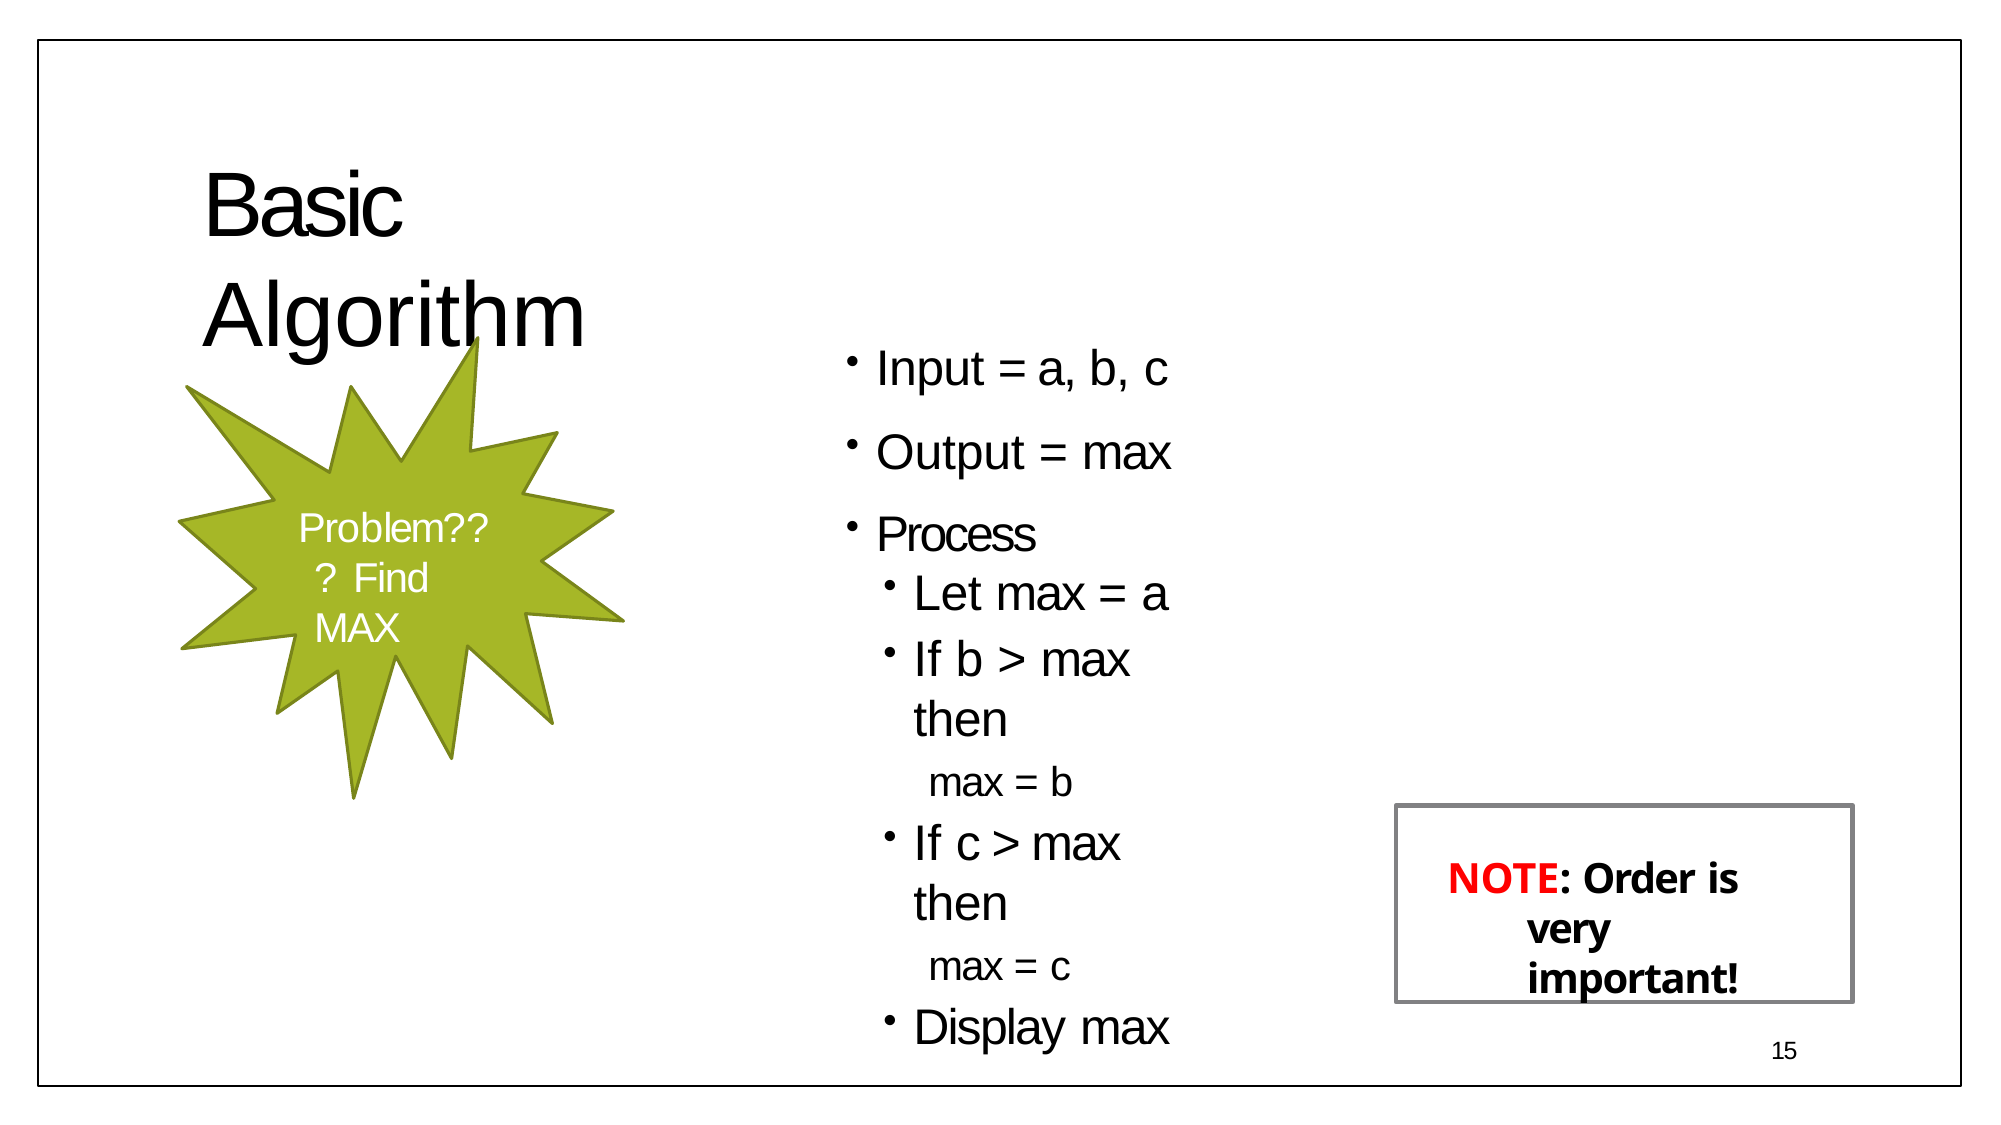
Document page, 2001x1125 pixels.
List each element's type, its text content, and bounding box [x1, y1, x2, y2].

text_box NOTE: Order is very important! [1396, 805, 1853, 1003]
slide_number 16 [1764, 1038, 1802, 1125]
title Basic Algorithm [200, 142, 802, 365]
text_box Input = a, b, c Output = max Process Let max = a If b > max then max = b If c > max then max = c Display max [843, 310, 1225, 1055]
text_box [177, 335, 626, 801]
